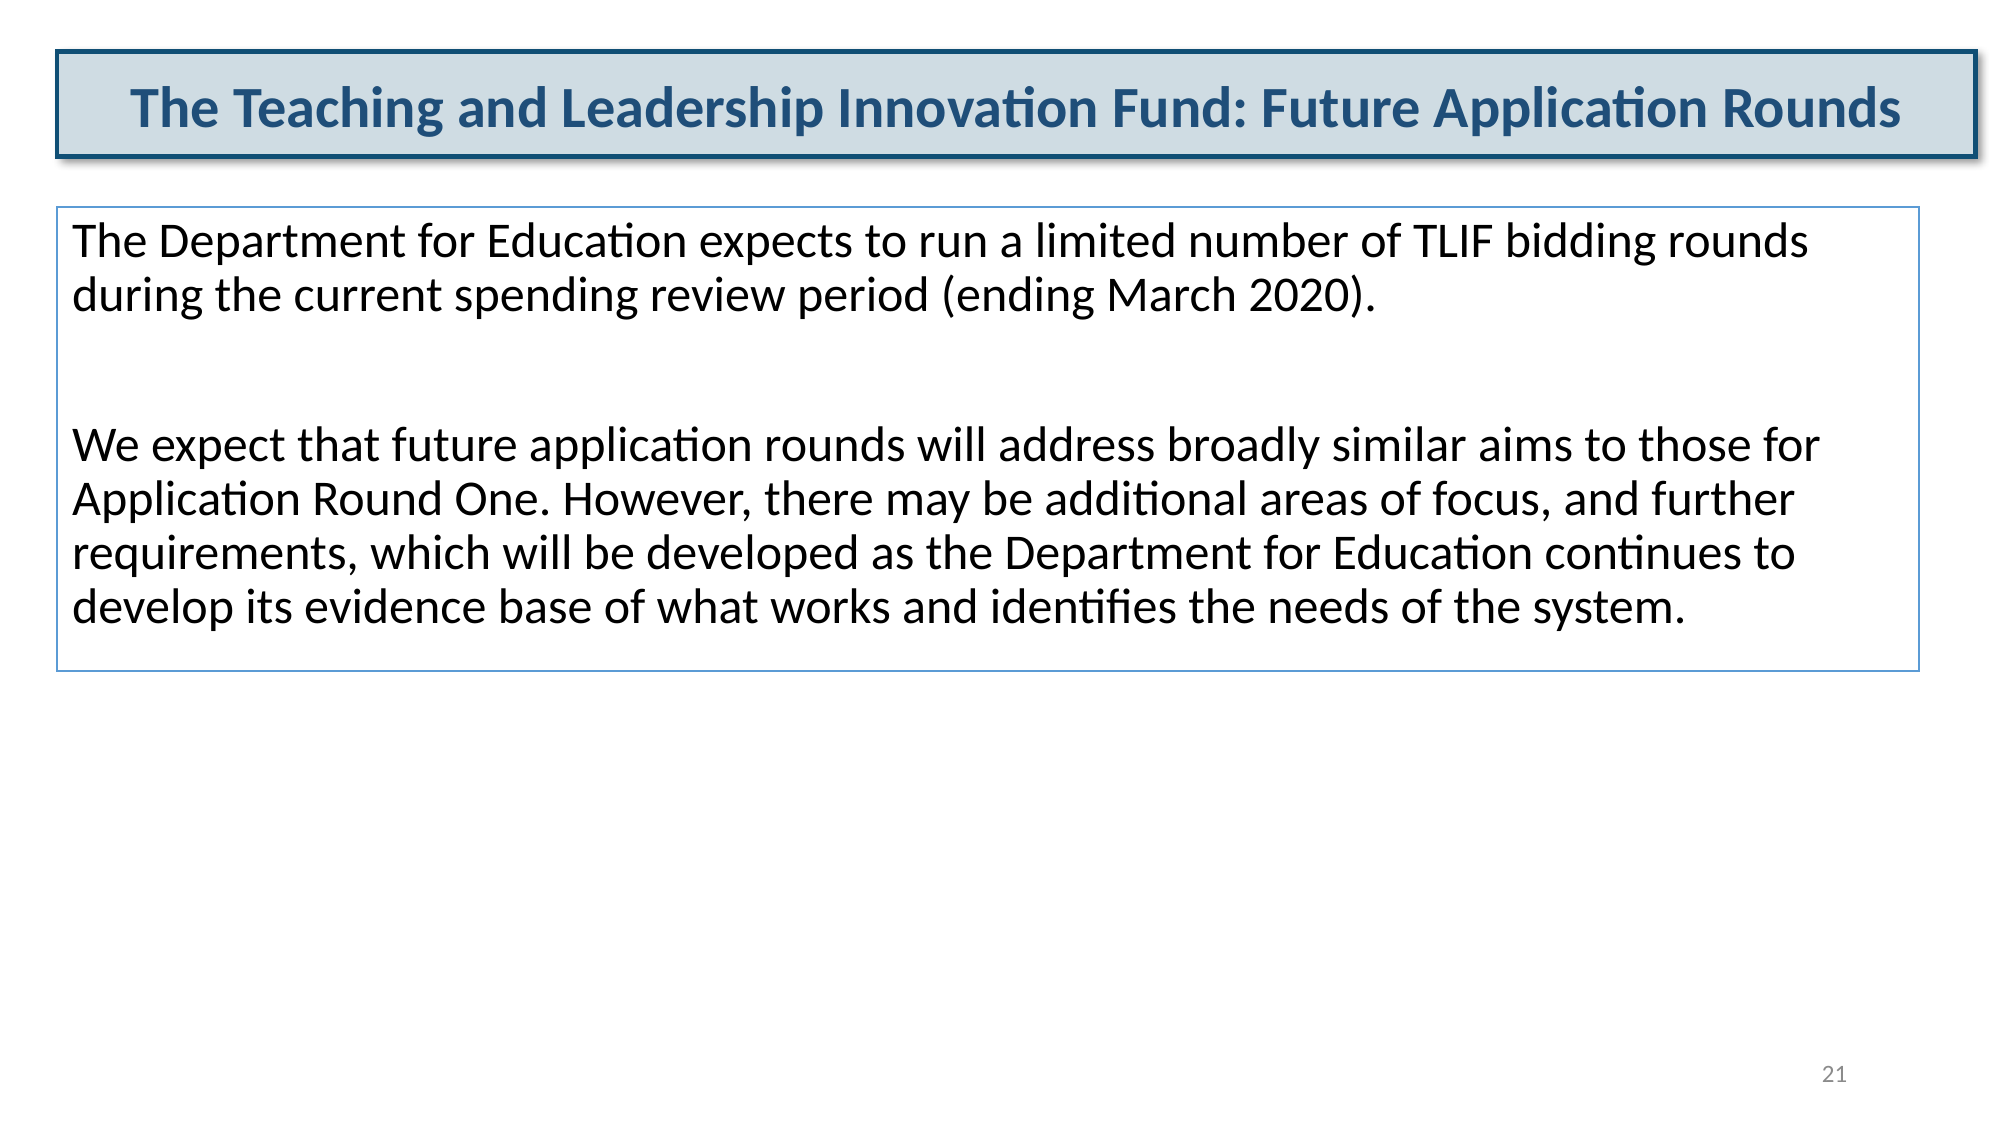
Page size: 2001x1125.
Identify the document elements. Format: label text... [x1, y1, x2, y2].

subtitle The Department for Education expects to run a limited number of TLIF bidding rounds during the current spending review period (ending March 2020). We expect that future application rounds will address broadly similar aims to those for Application Round One. However, there may be additional areas of focus, and further requirements, which will be developed as the Department for Education continues to develop its evidence base of what works and identifies the needs of the system. [56, 206, 1920, 672]
text_box The Teaching and Leadership Innovation Fund: Future Application Rounds [56, 50, 1977, 157]
slide_number 21 [1412, 1042, 1863, 1103]
